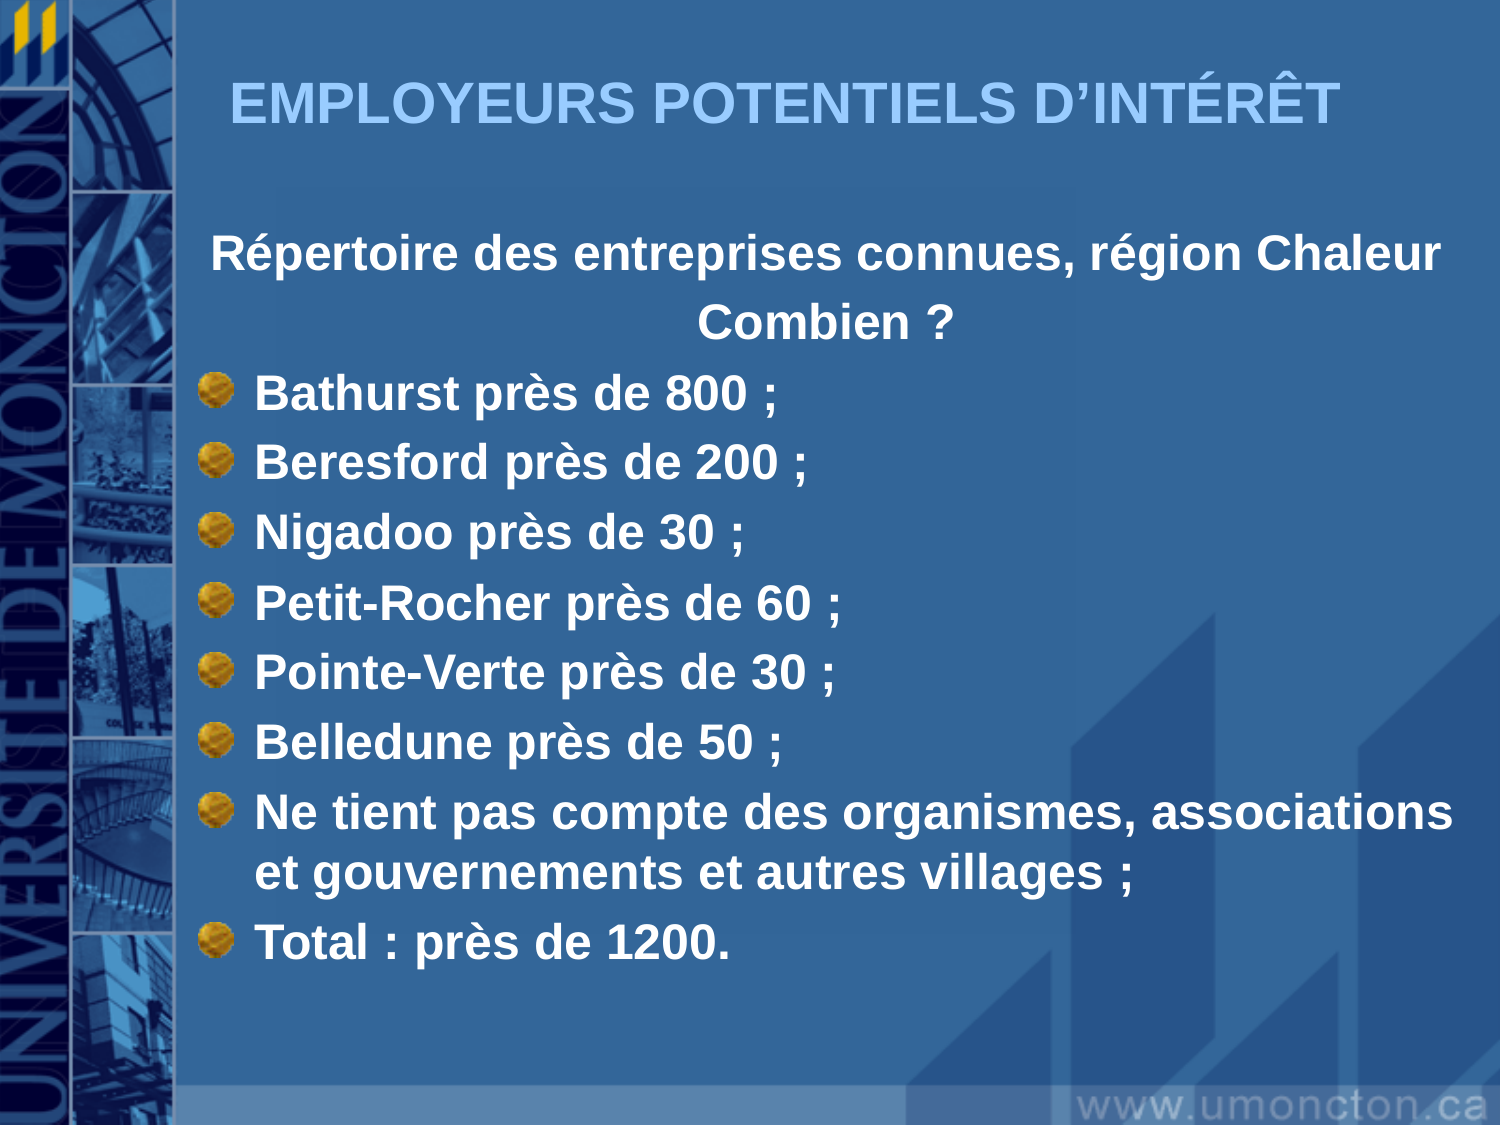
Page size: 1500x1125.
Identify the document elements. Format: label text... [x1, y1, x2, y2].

list Répertoire des entreprises connues, région Chaleur Combien ? Bathurst près de 800 ; Beresford près de 200 ; Nigadoo près de 30 ; Petit-Rocher près de 60 ; Pointe-Verte près de 30 ; Belledune près de 50 ; Ne tient pas compte des organismes, associations et gouvernements et autres villages ; Total : près de 1200. [182, 212, 1471, 1026]
title EMPLOYEURS POTENTIELS D’INTÉRÊT [182, 0, 1388, 201]
picture [0, 0, 1500, 1125]
